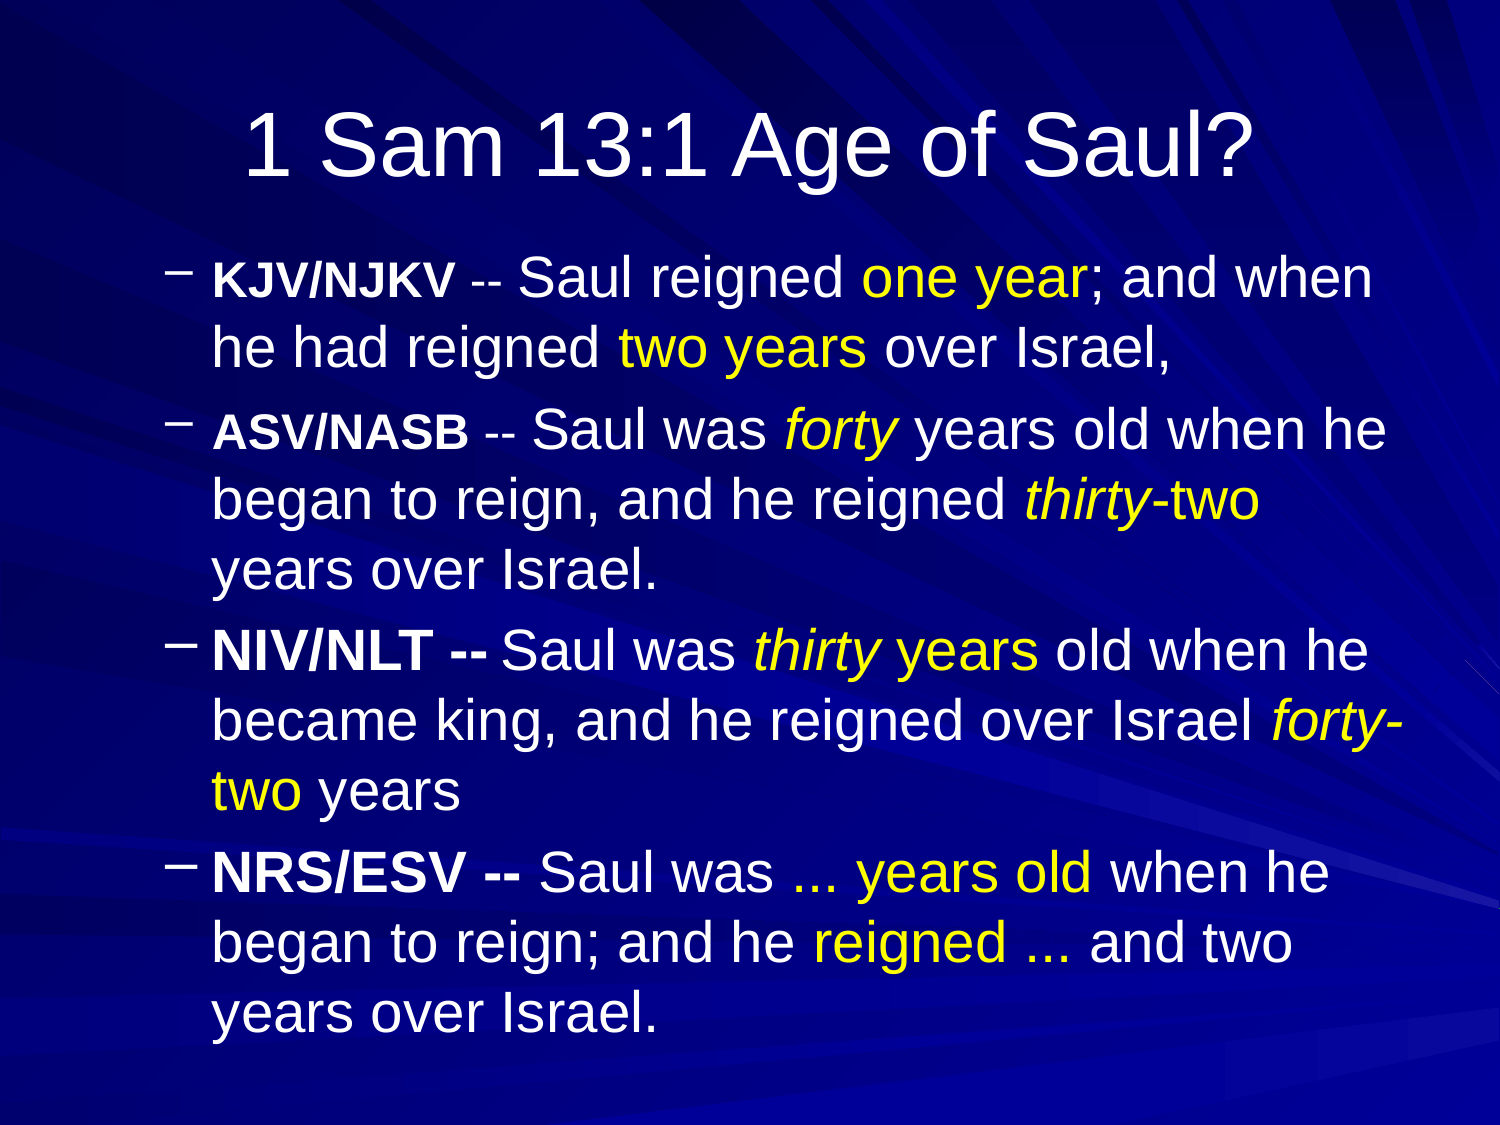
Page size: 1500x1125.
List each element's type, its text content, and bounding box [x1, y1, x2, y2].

title 1 Sam 13:1 Age of Saul? [74, 45, 1426, 231]
list KJV/NJKV -- Saul reigned one year; and when he had reigned two years over Israel, ASV/NASB -- Saul was forty years old when he began to reign, and he reigned thirty-two years over Israel. NIV/NLT -- Saul was thirty years old when he became king, and he reigned over Israel forty- two years NRS/ESV -- Saul was ... years old when he began to reign; and he reigned ... and two years over Israel. [74, 231, 1426, 1088]
